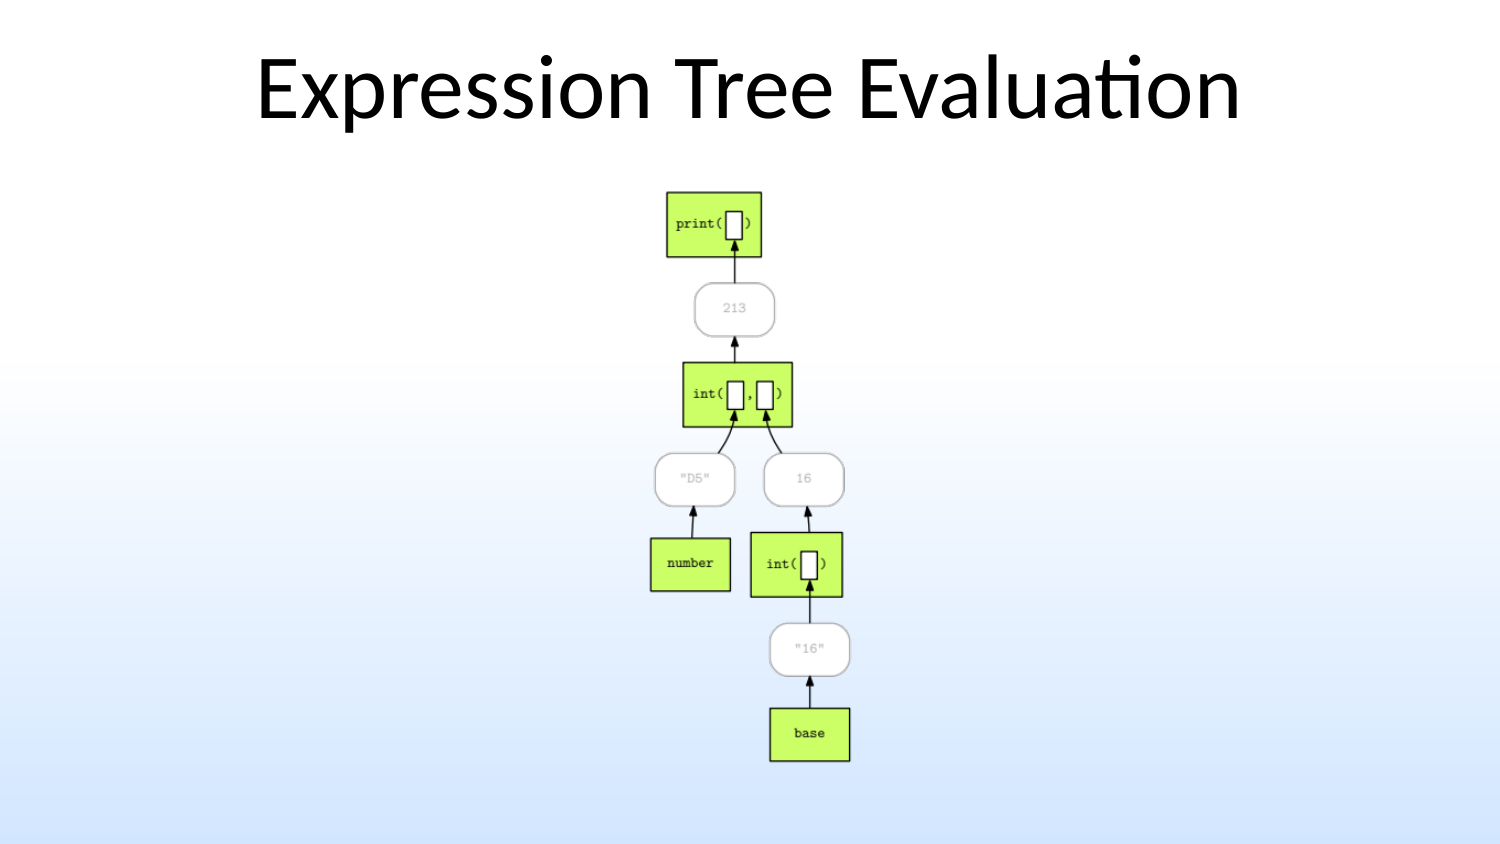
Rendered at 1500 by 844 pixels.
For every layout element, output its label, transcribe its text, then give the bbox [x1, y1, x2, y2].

title Expression Tree Evaluation [75, 11, 1425, 152]
picture [645, 175, 859, 765]
